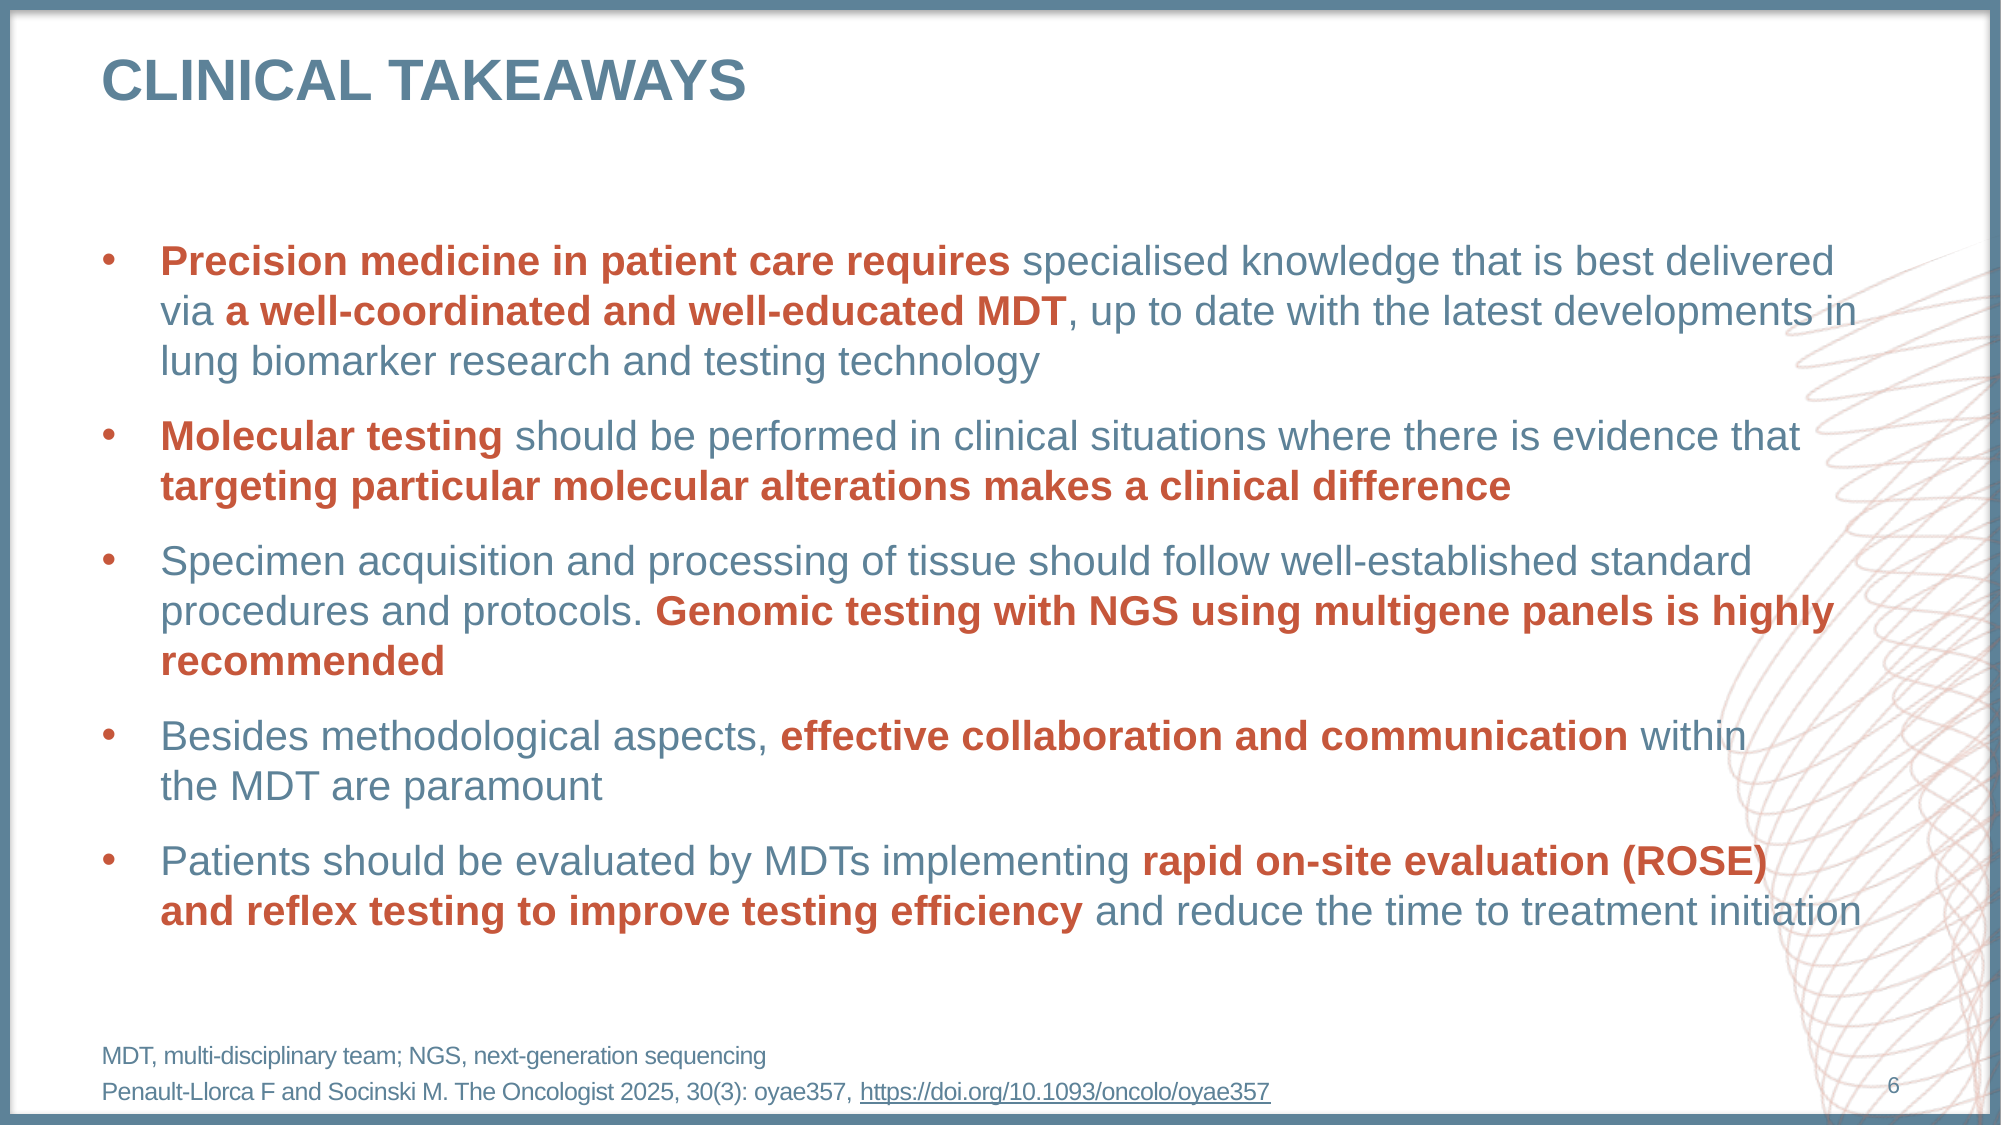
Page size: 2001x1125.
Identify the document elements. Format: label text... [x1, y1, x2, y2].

list Precision medicine in patient care requires specialised knowledge that is best delivered via a well-coordinated and well-educated MDT, up to date with the latest developments in lung biomarker research and testing technology Molecular testing should be performed in clinical situations where there is evidence that targeting particular molecular alterations makes a clinical difference Specimen acquisition and processing of tissue should follow well-established standard procedures and protocols. Genomic testing with NGS using multigene panels is highly recommended Besides methodological aspects, effective collaboration and communication within the MDT are paramount Patients should be evaluated by MDTs implementing rapid on-site evaluation (ROSE) and reflex testing to improve testing efficiency and reduce the time to treatment initiation [101, 233, 1901, 977]
slide_number 6 [1771, 1054, 1900, 1115]
title Clinical takeaways [101, 42, 1900, 185]
list MDT, multi-disciplinary team; NGS, next-generation sequencing Penault-Llorca F and Socinski M. The Oncologist 2025, 30(3): oyae357, https://doi.org/10.1093/oncolo/oyae357 [101, 1042, 1772, 1103]
